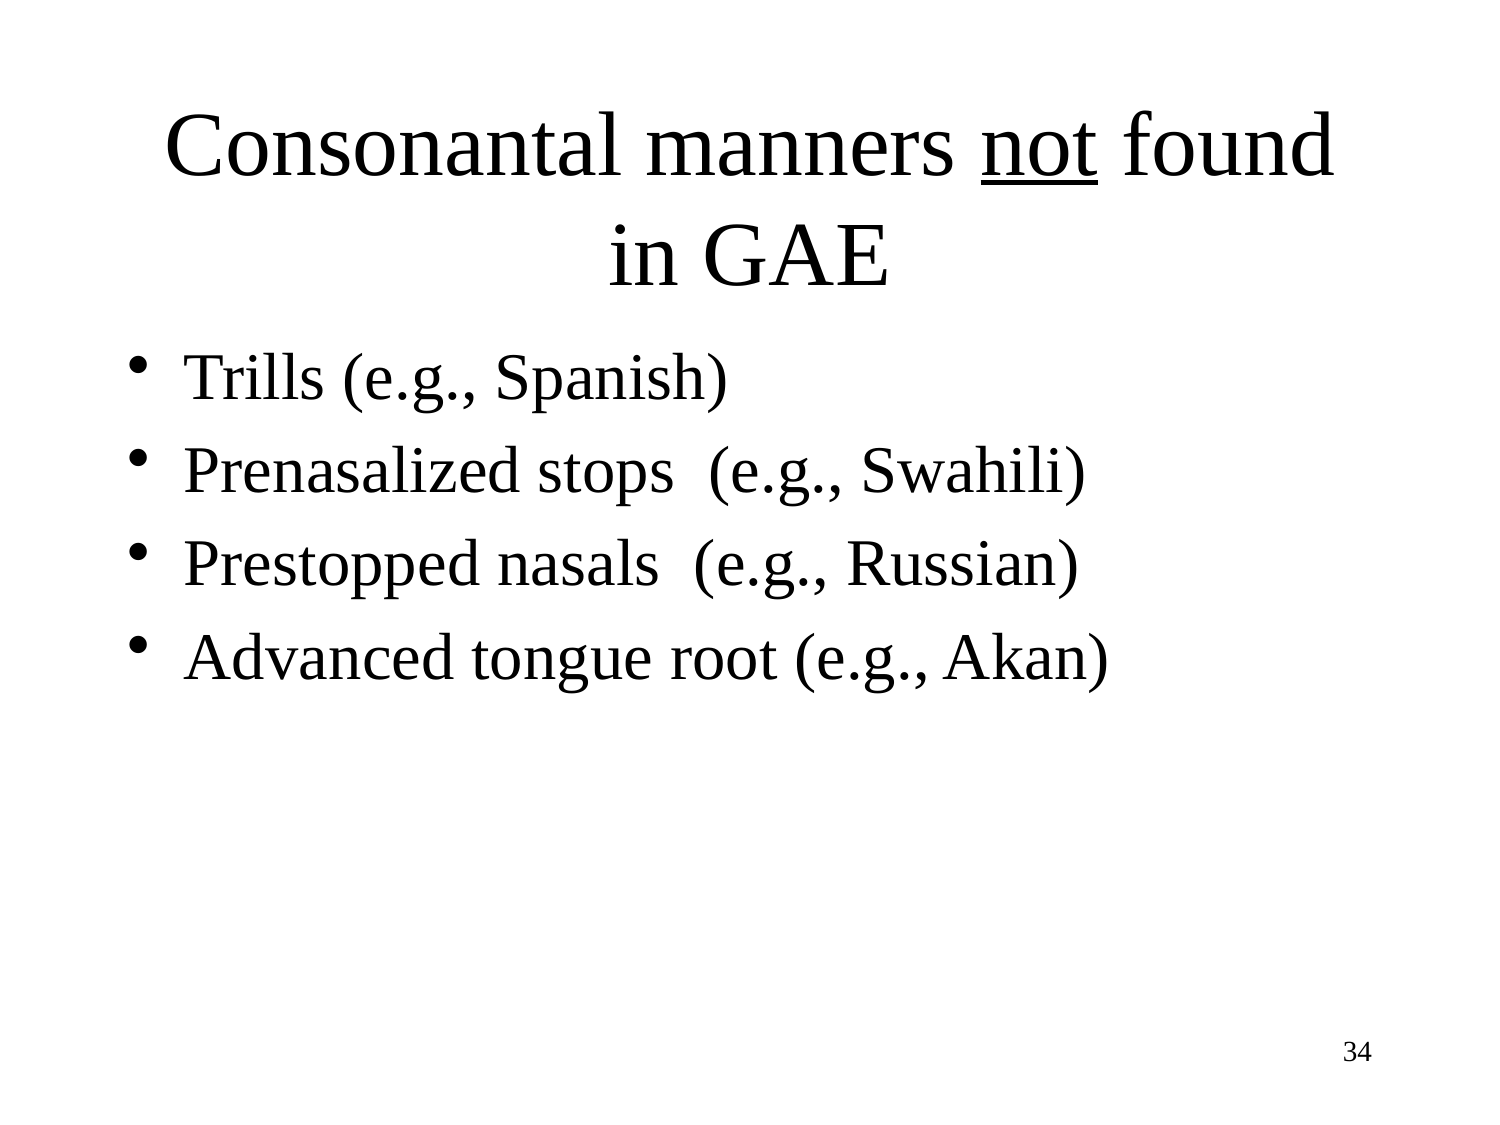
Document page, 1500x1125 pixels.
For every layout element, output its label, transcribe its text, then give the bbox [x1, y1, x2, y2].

title Consonantal manners not found in GAE [112, 99, 1388, 288]
list Trills (e.g., Spanish) Prenasalized stops (e.g., Swahili) Prestopped nasals (e.g., Russian) Advanced tongue root (e.g., Akan) [112, 324, 1388, 1000]
slide_number 34 [1074, 1024, 1388, 1101]
